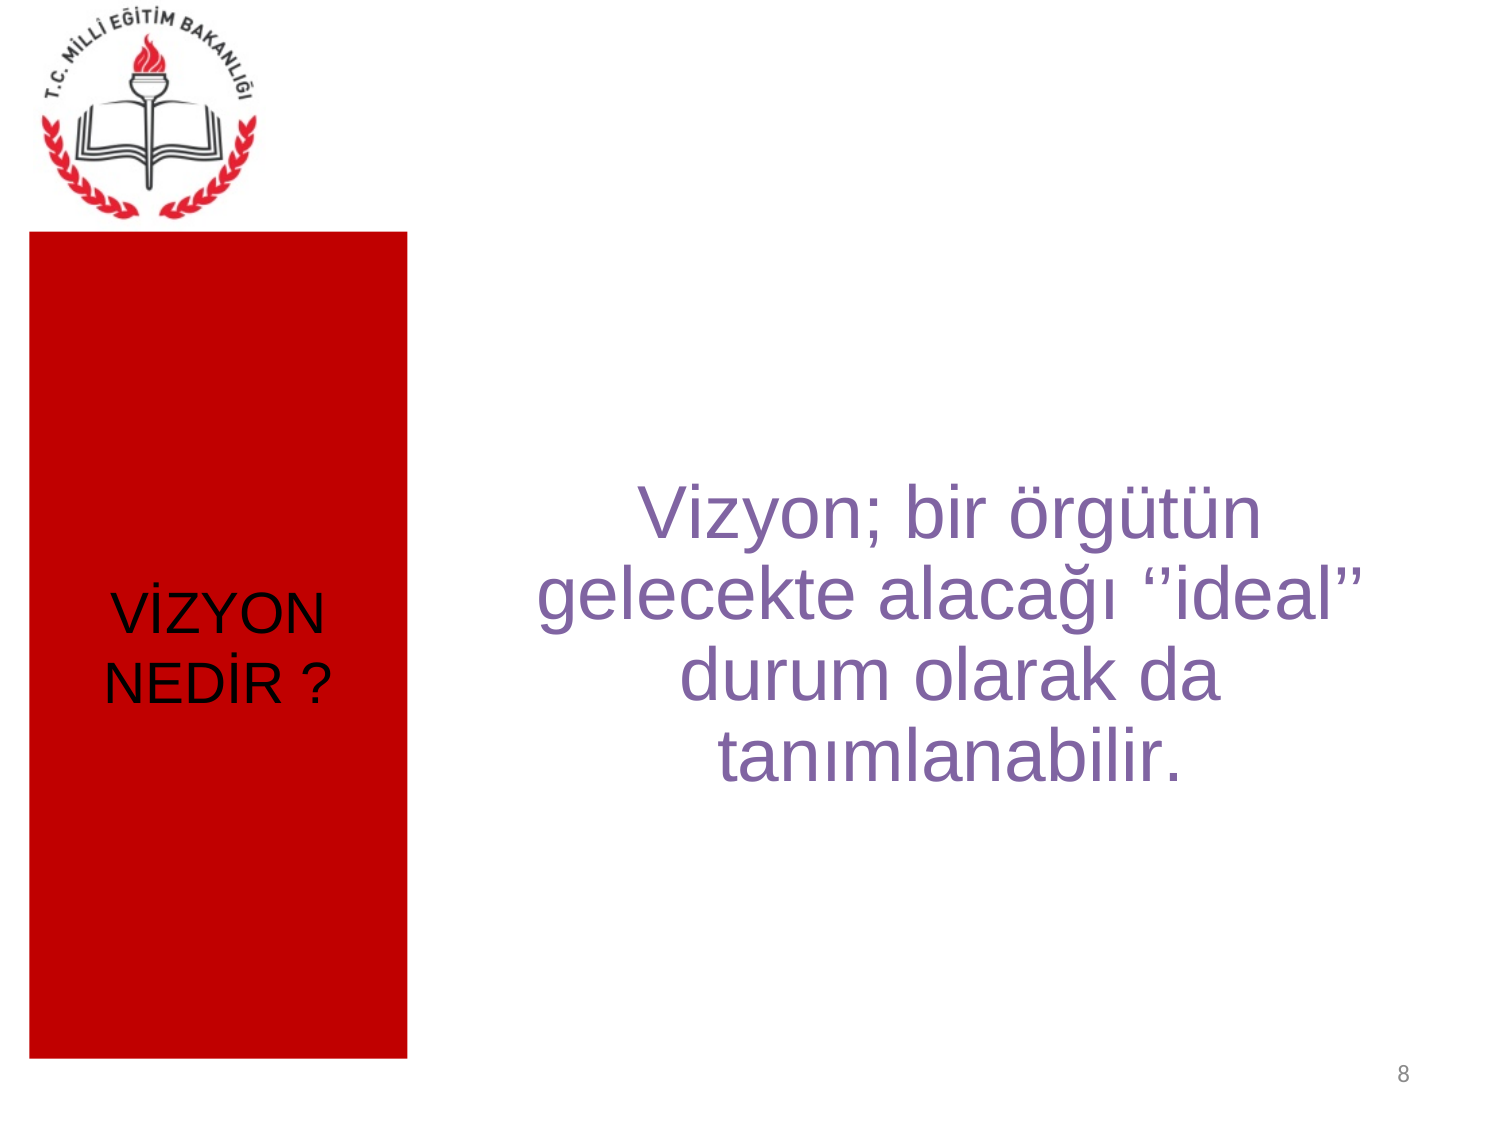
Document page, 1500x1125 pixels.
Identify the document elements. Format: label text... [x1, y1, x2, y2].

text_box VİZYON NEDİR ? [29, 231, 408, 1059]
slide_number 8 [1074, 1042, 1425, 1103]
picture [33, 0, 267, 232]
text_box Vizyon; bir örgütün gelecekte alacağı ‘’ideal’’ durum olarak da tanımlanabilir. [466, 466, 1435, 806]
